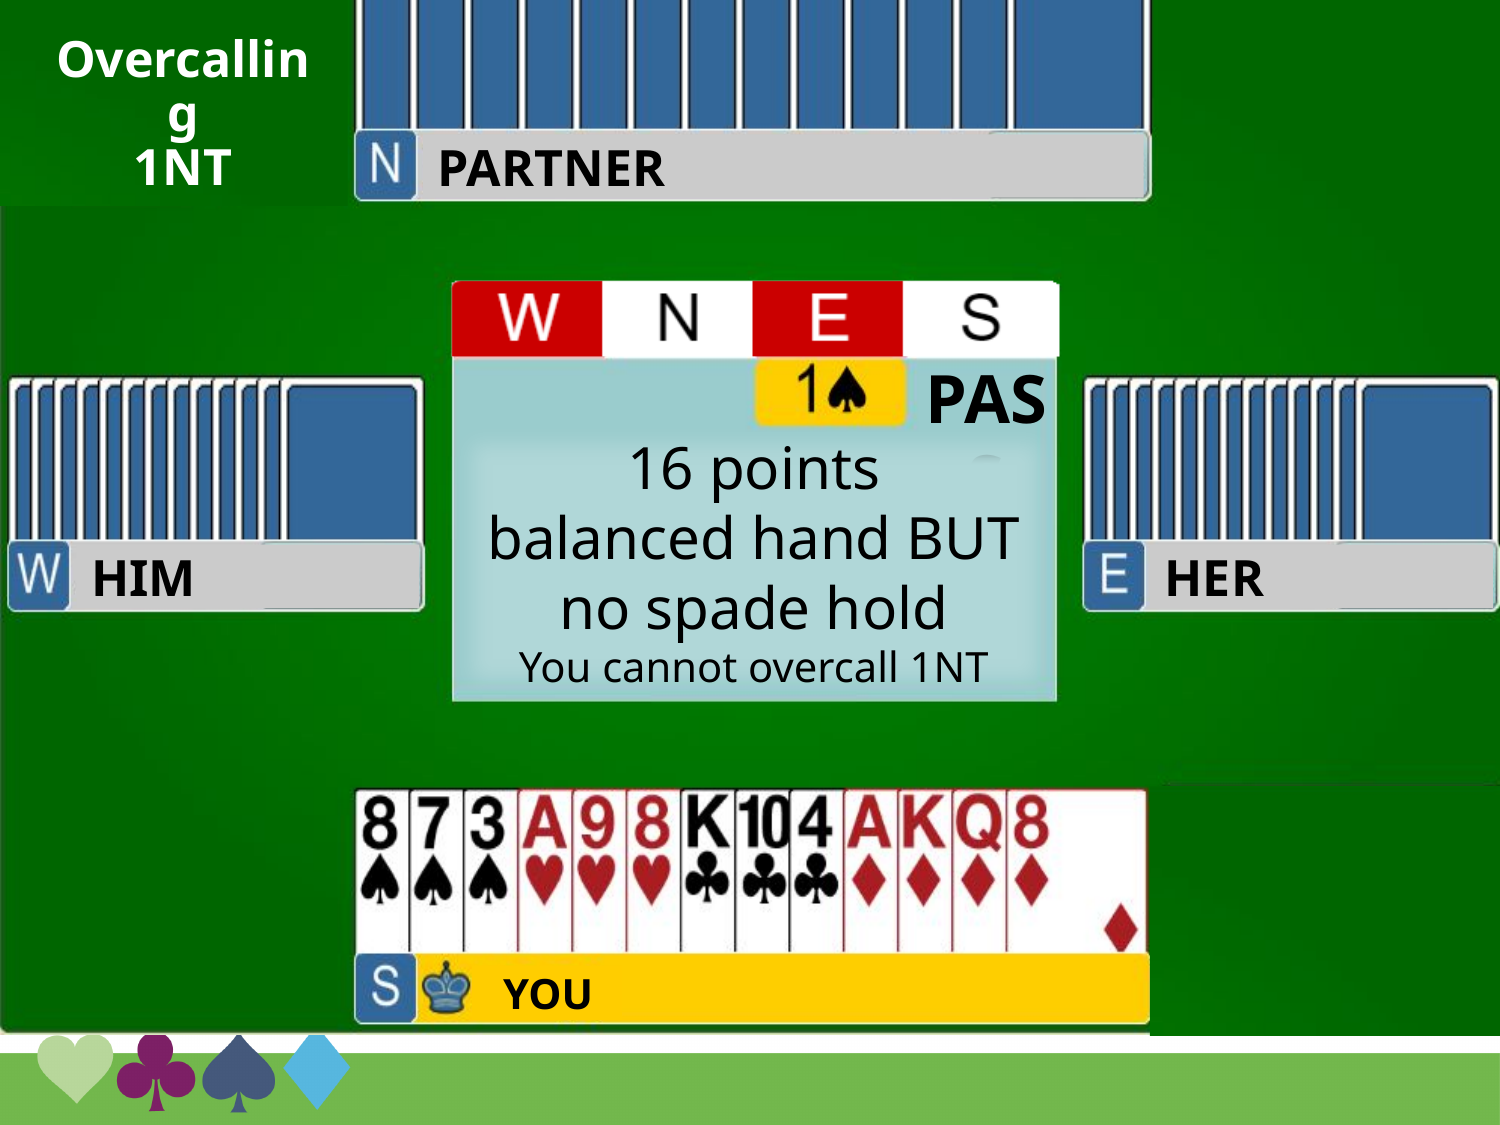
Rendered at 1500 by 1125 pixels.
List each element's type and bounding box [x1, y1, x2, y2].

list [0, 0, 1500, 1035]
picture [0, 0, 348, 206]
text_box [471, 960, 639, 1027]
picture [438, 259, 1077, 379]
picture [0, 786, 1500, 1125]
